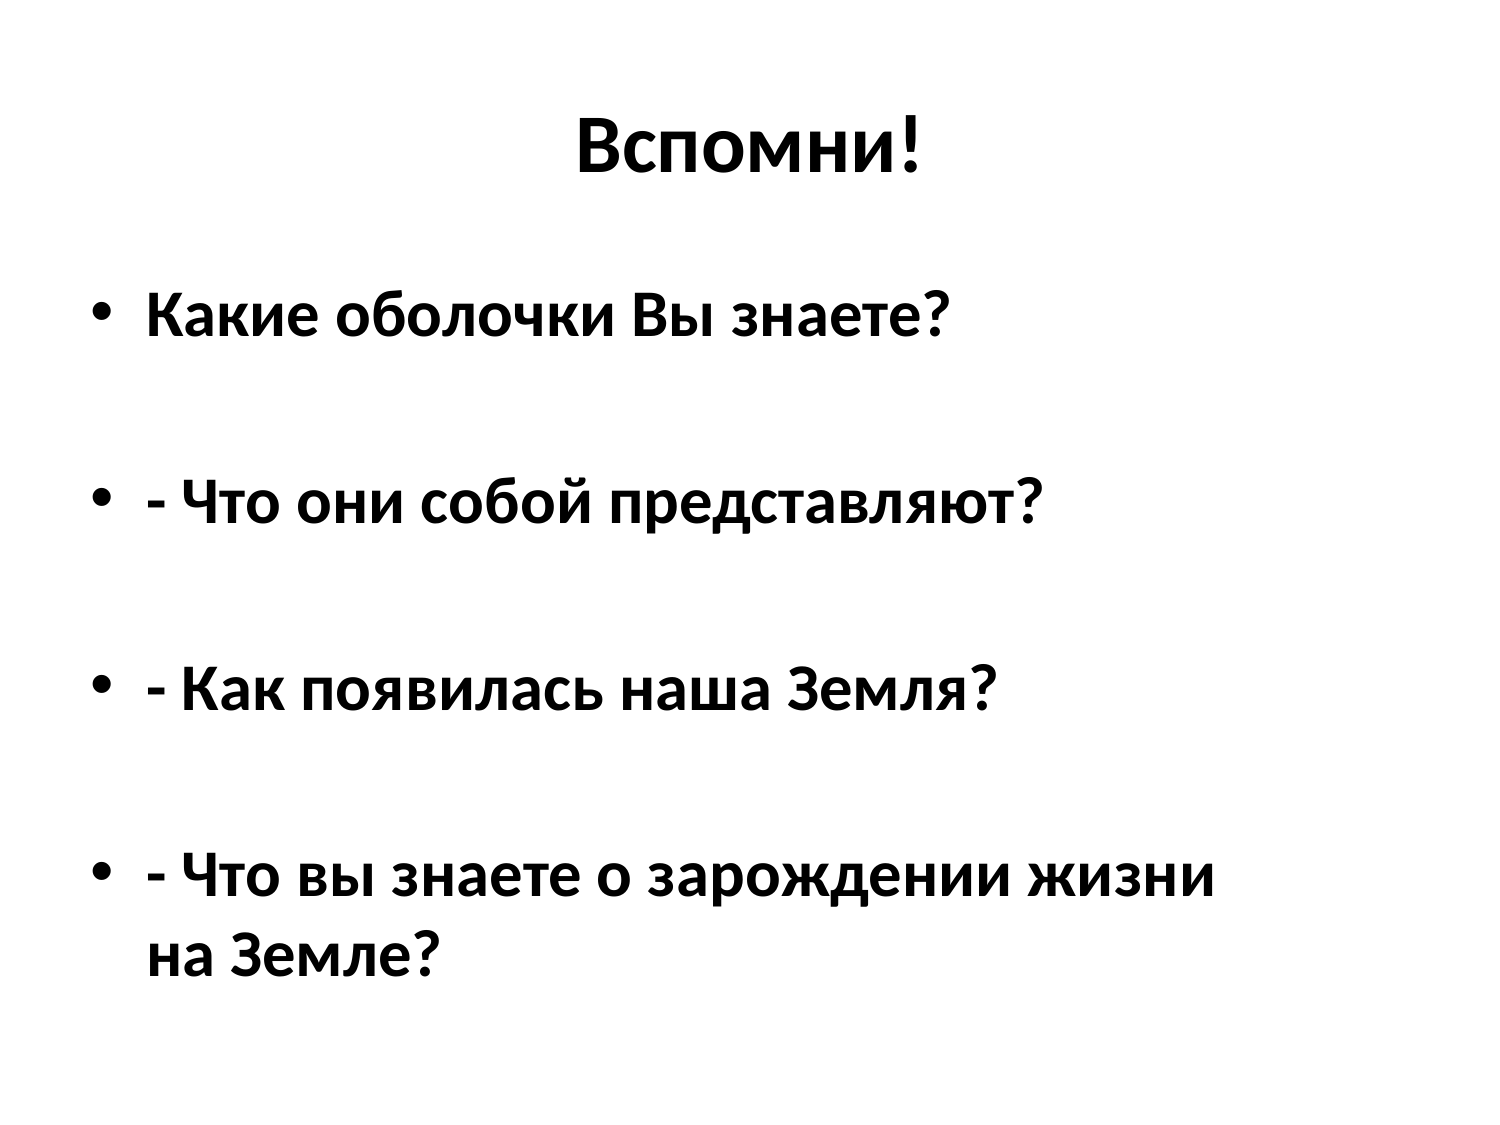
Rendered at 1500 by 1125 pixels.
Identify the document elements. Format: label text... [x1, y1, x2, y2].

list Какие оболочки Вы знаете? - Что они собой представляют? - Как появилась наша Земля? - Что вы знаете о зарождении жизни на Земле? [75, 262, 1300, 1062]
title Вспомни! [75, 45, 1425, 233]
